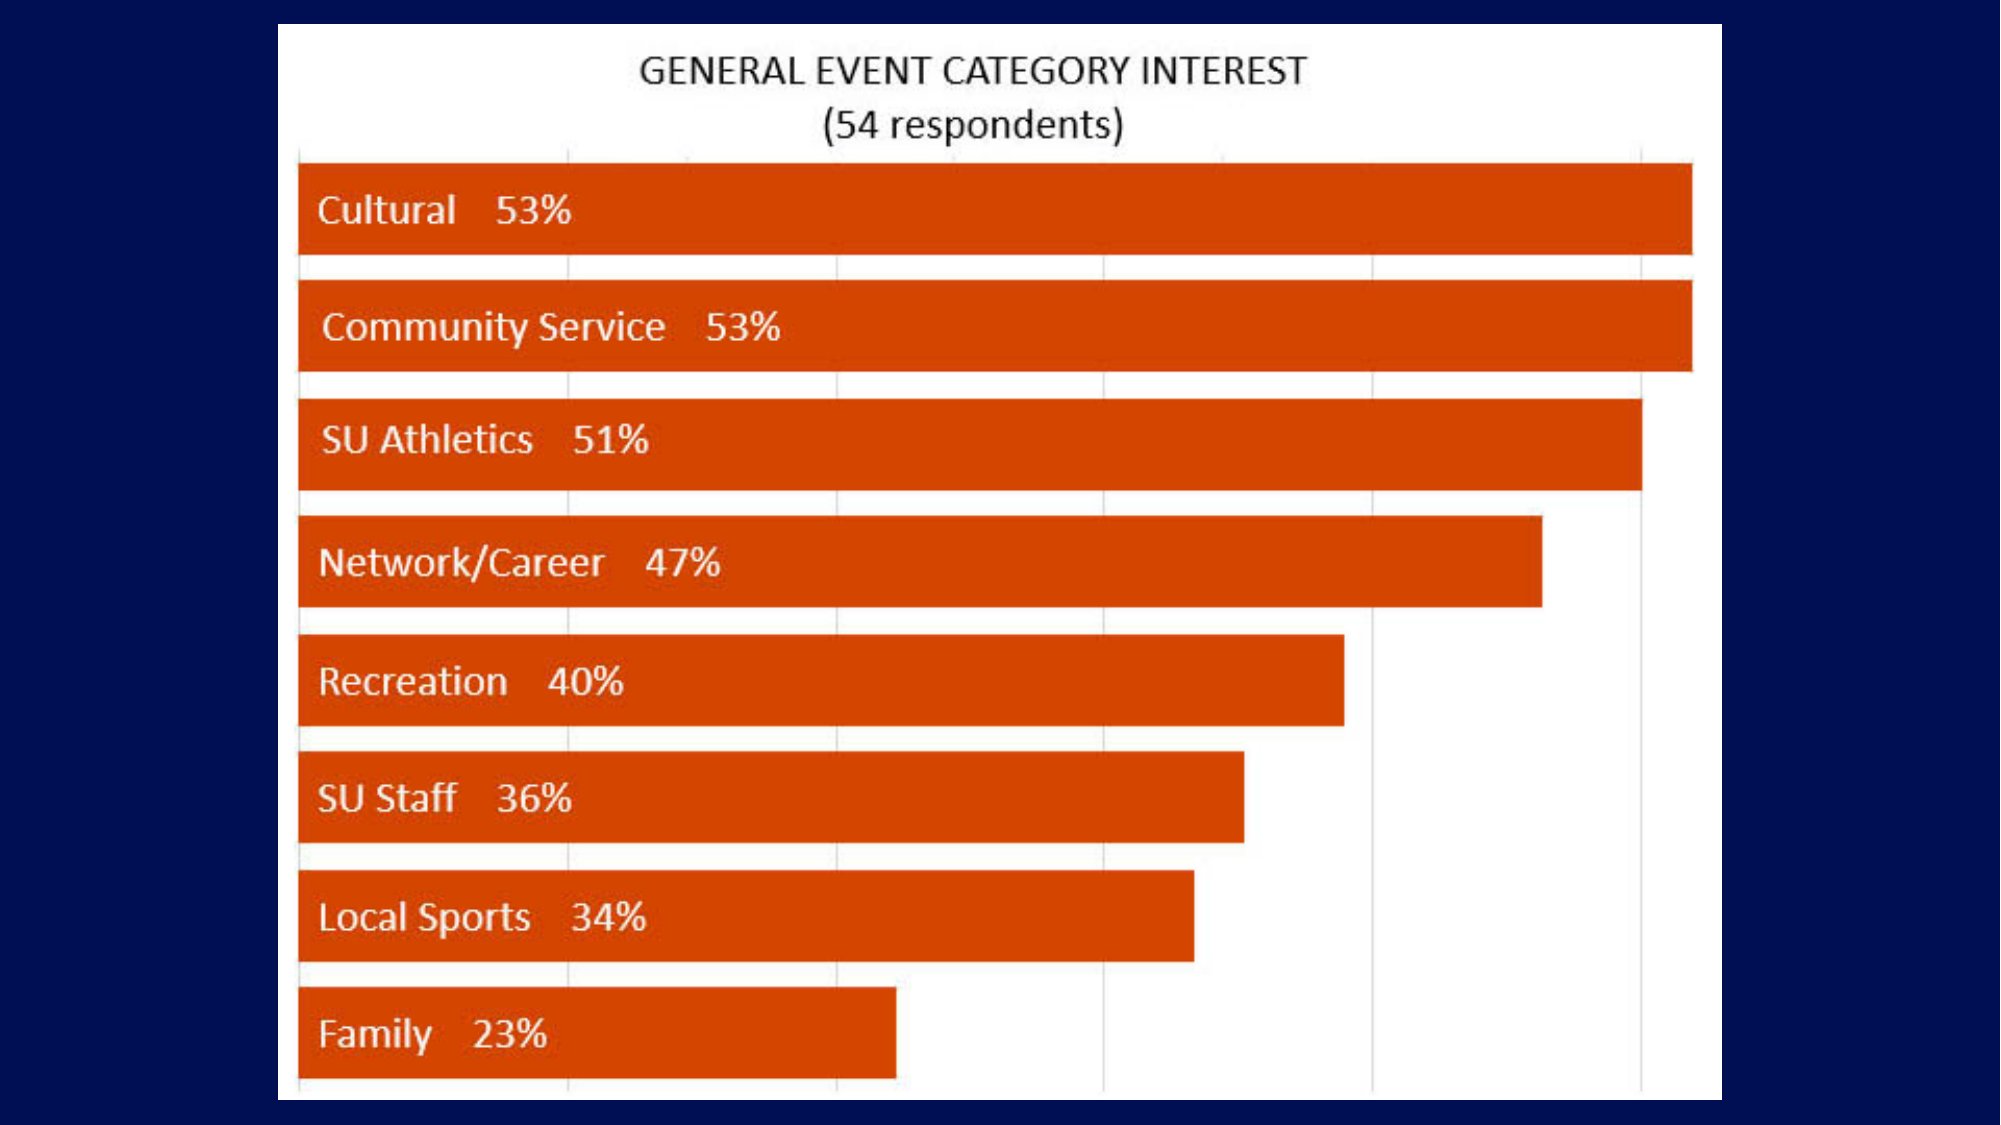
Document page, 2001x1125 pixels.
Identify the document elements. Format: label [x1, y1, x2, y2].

picture [278, 24, 1722, 1100]
